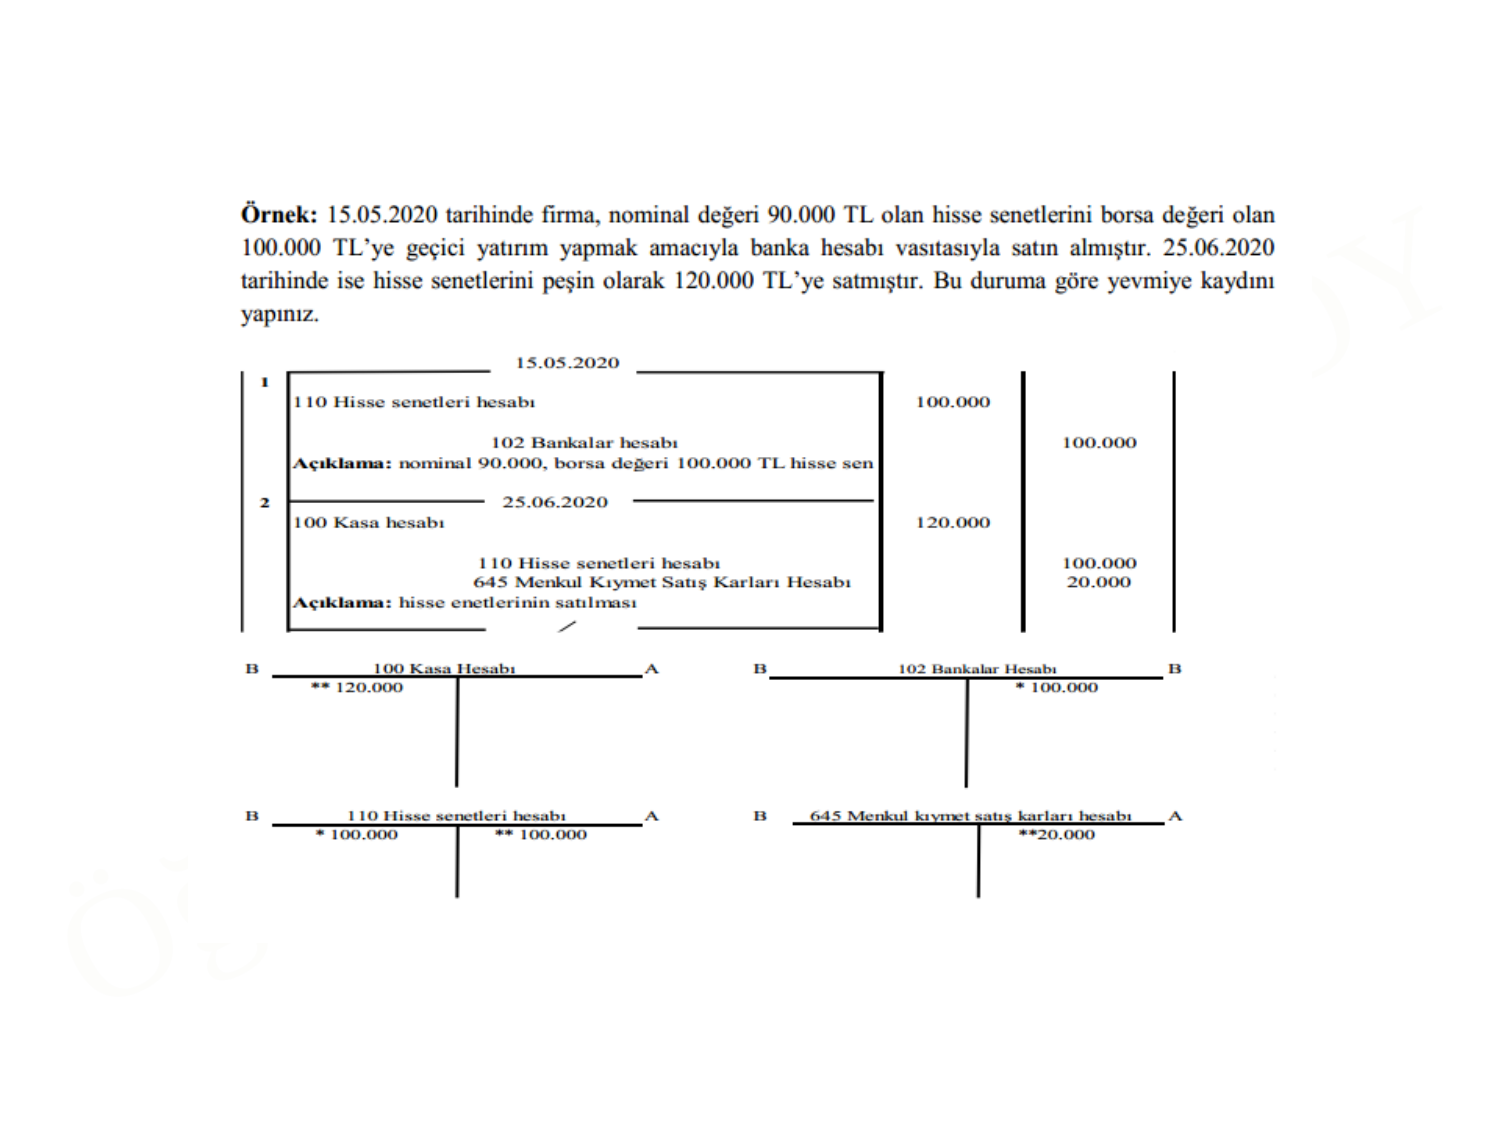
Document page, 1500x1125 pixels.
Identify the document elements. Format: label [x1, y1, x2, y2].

picture [187, 182, 1312, 943]
